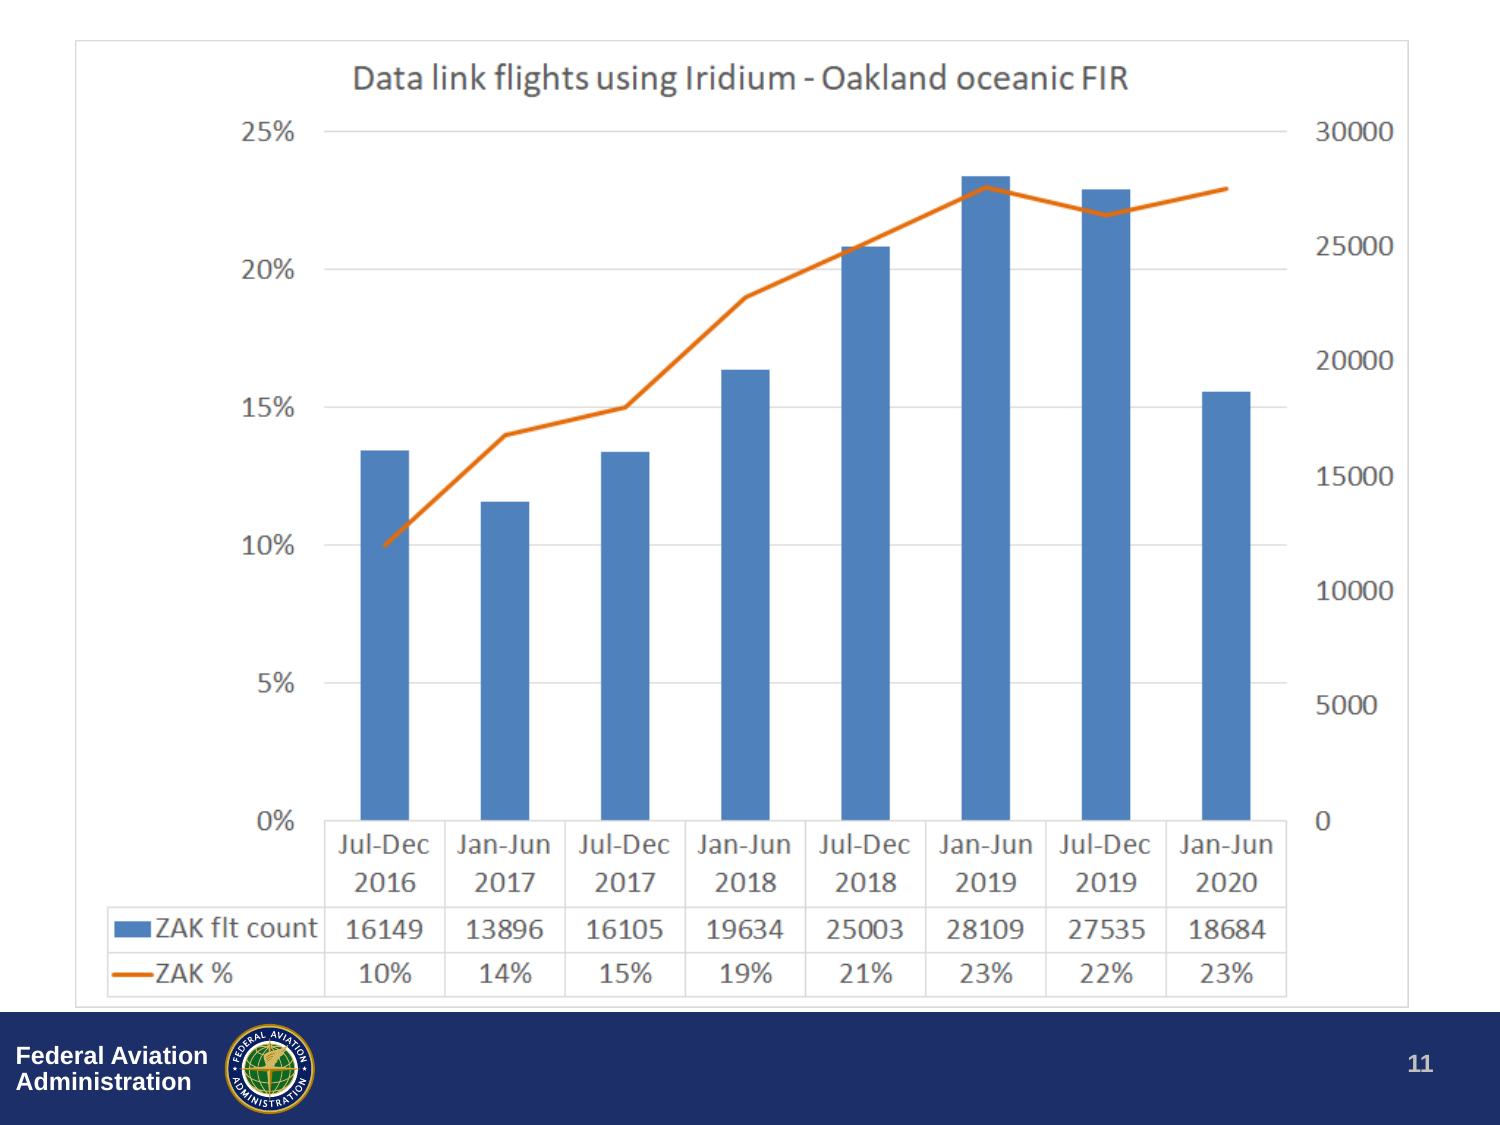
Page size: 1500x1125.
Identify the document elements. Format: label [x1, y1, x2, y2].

picture [75, 40, 1410, 1009]
